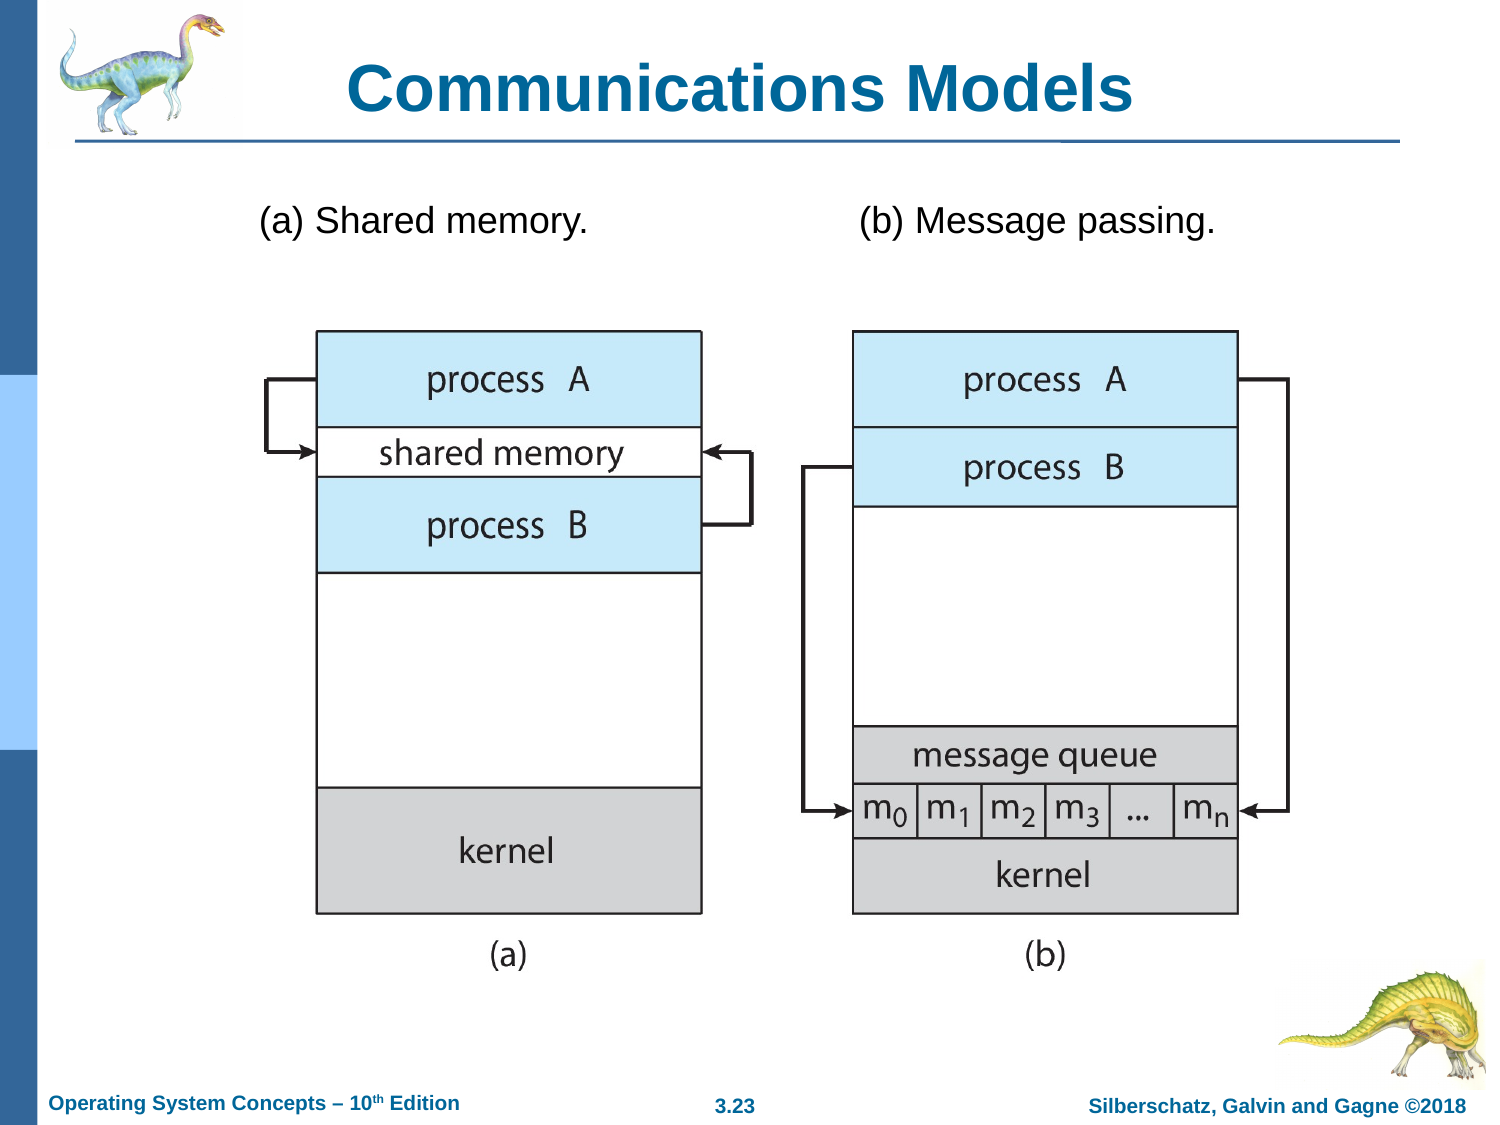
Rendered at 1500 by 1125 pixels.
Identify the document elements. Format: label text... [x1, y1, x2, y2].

text_box (a) Shared memory. (b) Message passing. [244, 188, 1290, 249]
picture [264, 330, 1486, 1090]
picture [46, 0, 243, 149]
title Communications Models [75, 37, 1425, 132]
